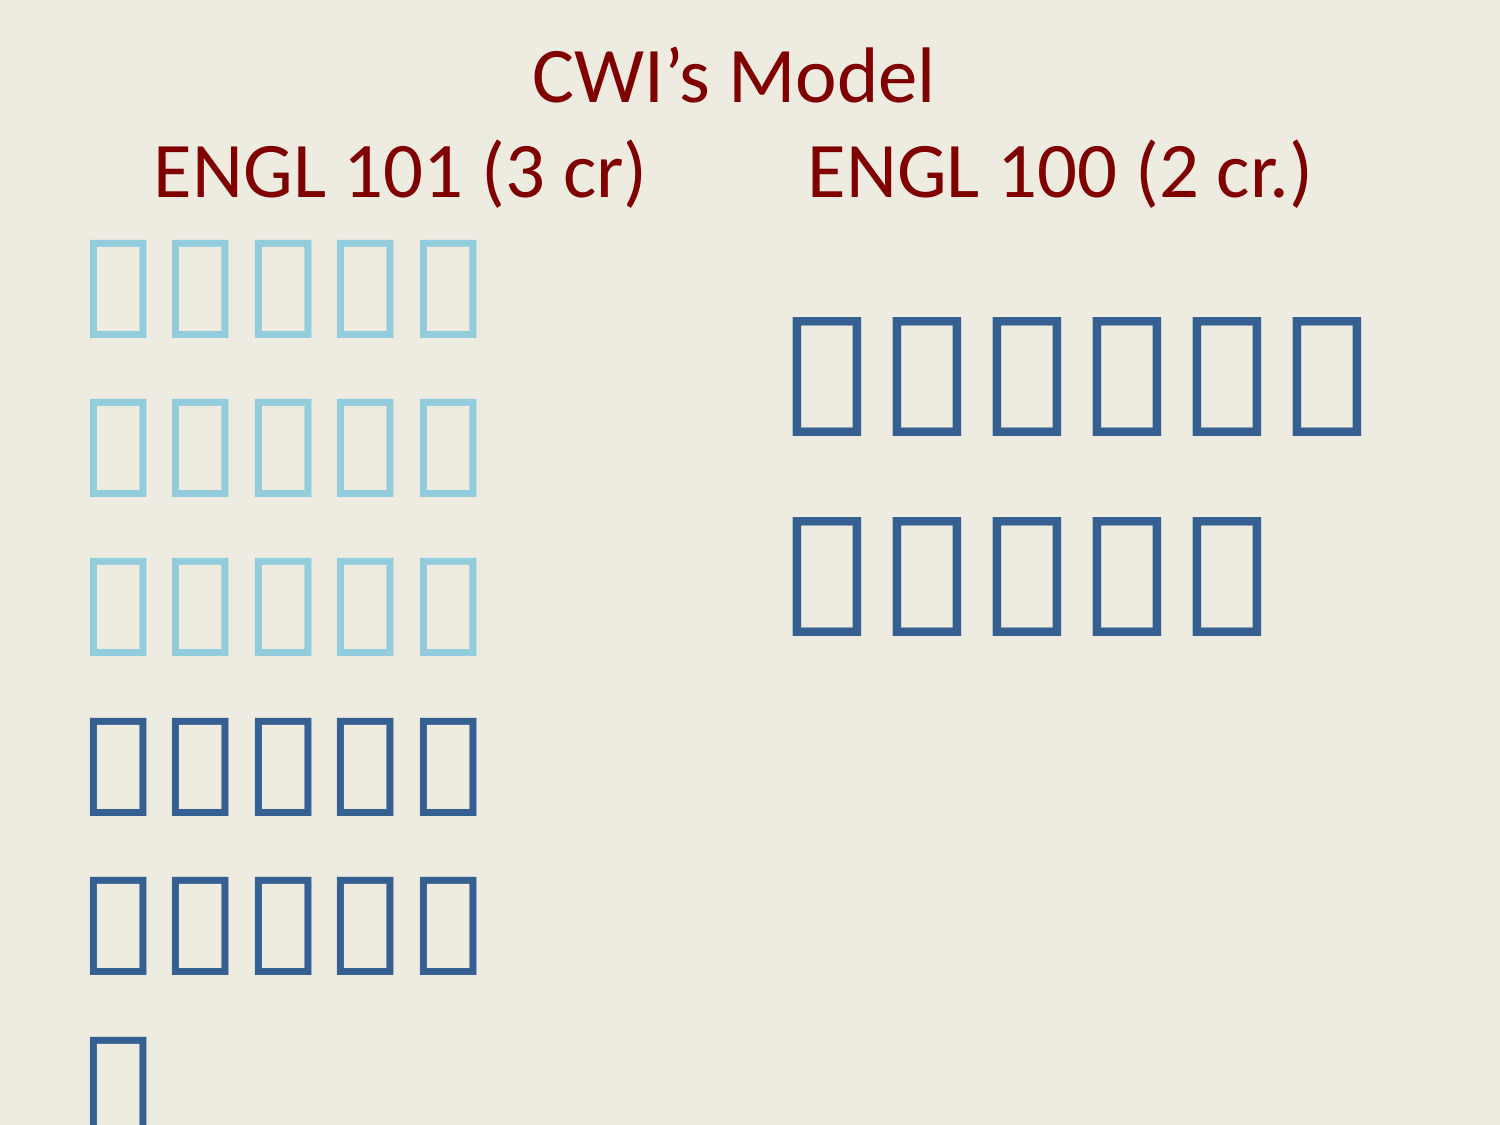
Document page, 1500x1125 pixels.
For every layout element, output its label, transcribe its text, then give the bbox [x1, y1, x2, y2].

list       [62, 224, 738, 1125]
title CWI’s Model ENGL 101 (3 cr) ENGL 100 (2 cr.) [75, 0, 1395, 250]
list  [762, 262, 1425, 1005]
